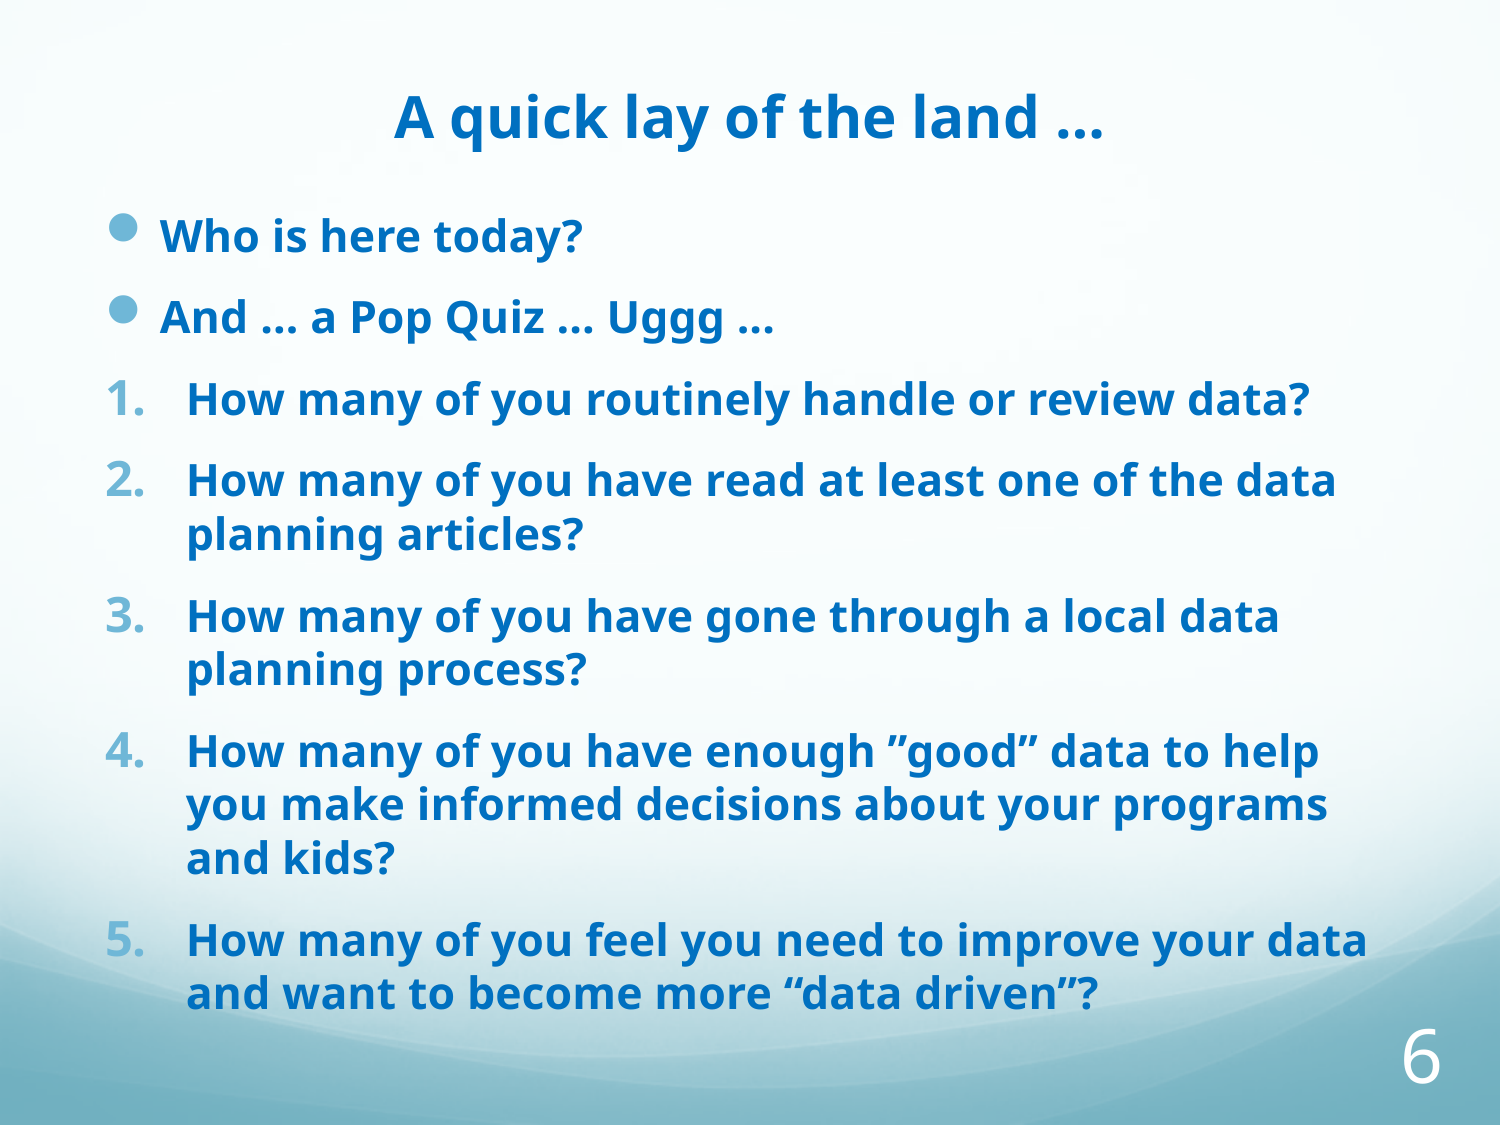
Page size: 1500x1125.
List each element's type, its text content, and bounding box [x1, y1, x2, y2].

list Who is here today? And … a Pop Quiz ... Uggg ... How many of you routinely handle or review data? How many of you have read at least one of the data planning articles? How many of you have gone through a local data planning process? How many of you have enough ”good” data to help you make informed decisions about your programs and kids? How many of you feel you need to improve your data and want to become more “data driven”? [90, 200, 1410, 1030]
title A quick lay of the land … [90, 17, 1410, 158]
slide_number 6 [1295, 1029, 1459, 1090]
